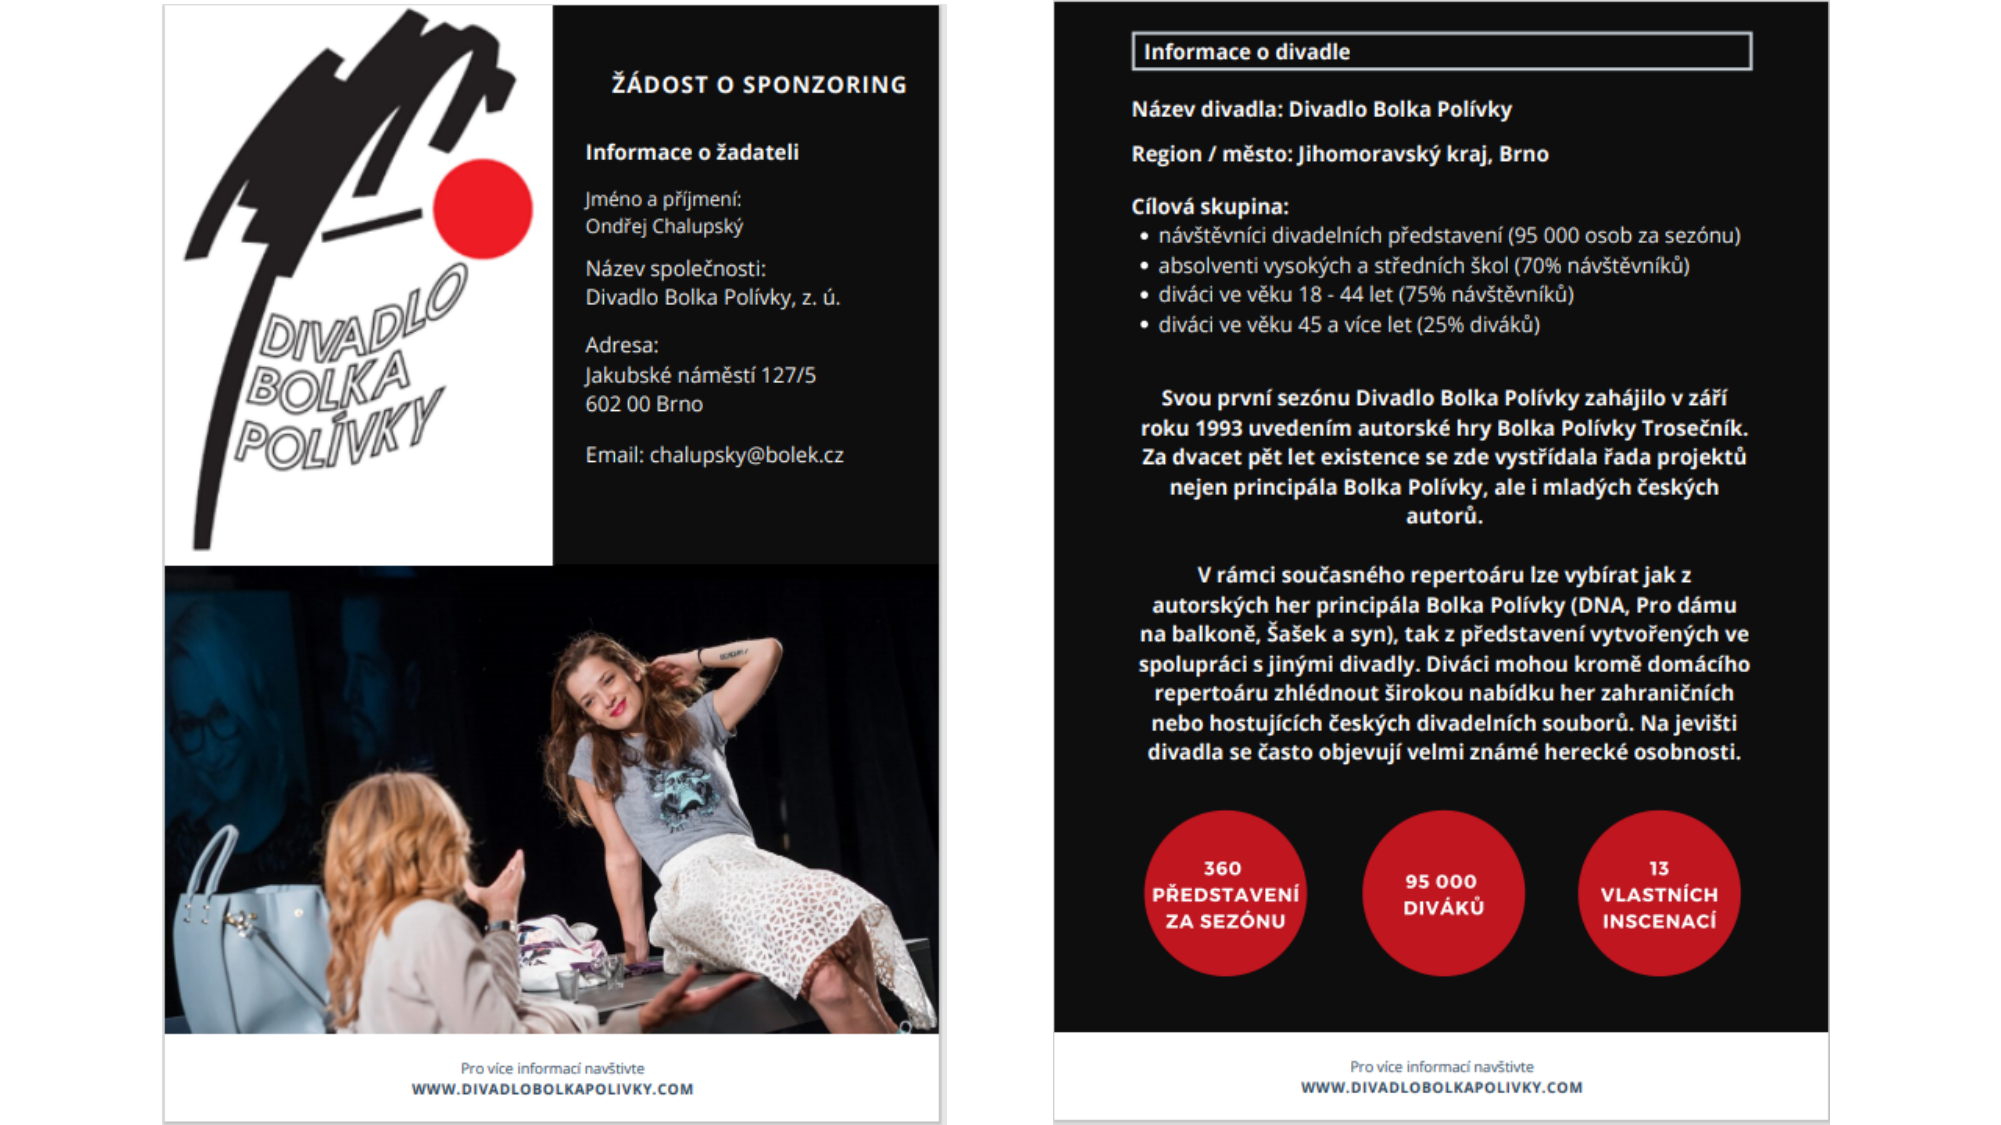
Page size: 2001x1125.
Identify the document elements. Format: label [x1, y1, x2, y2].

picture [1052, 0, 1830, 1125]
picture [162, 4, 948, 1125]
